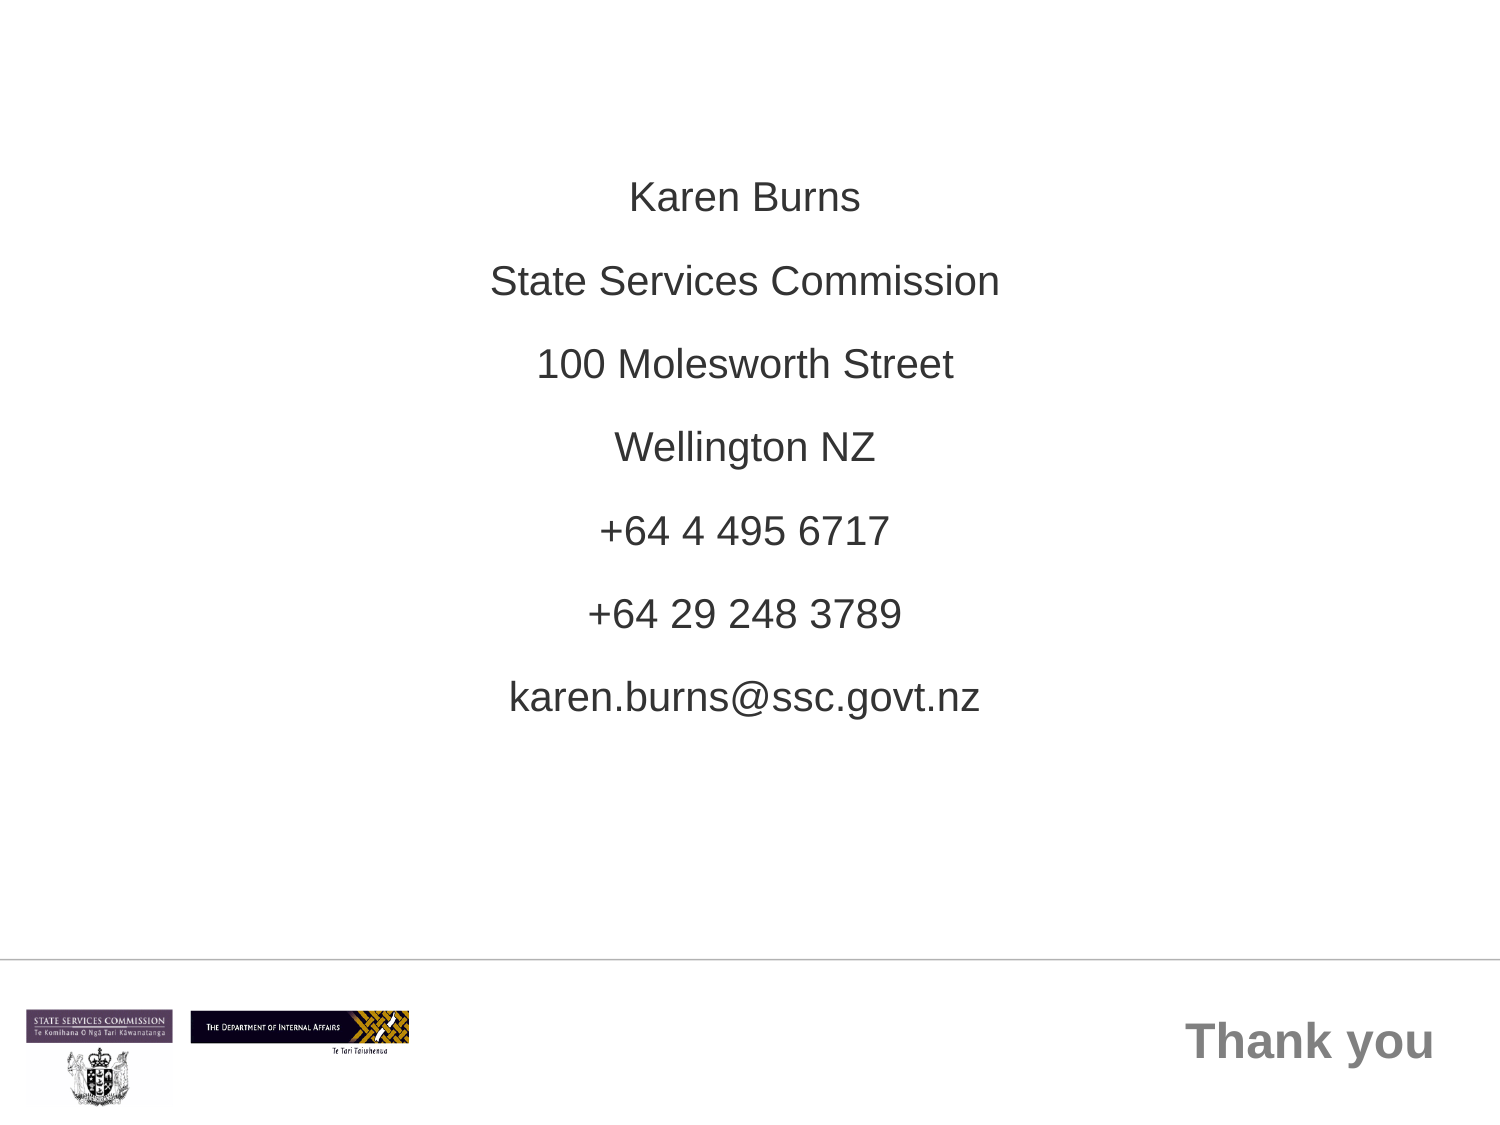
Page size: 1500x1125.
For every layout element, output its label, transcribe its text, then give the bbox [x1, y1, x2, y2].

list Karen Burns State Services Commission 100 Molesworth Street Wellington NZ +64 4 495 6717 +64 29 248 3789 karen.burns@ssc.govt.nz [139, 162, 1351, 911]
picture [26, 1009, 173, 1107]
title Thank you [274, 979, 1451, 1099]
picture [183, 999, 274, 1056]
